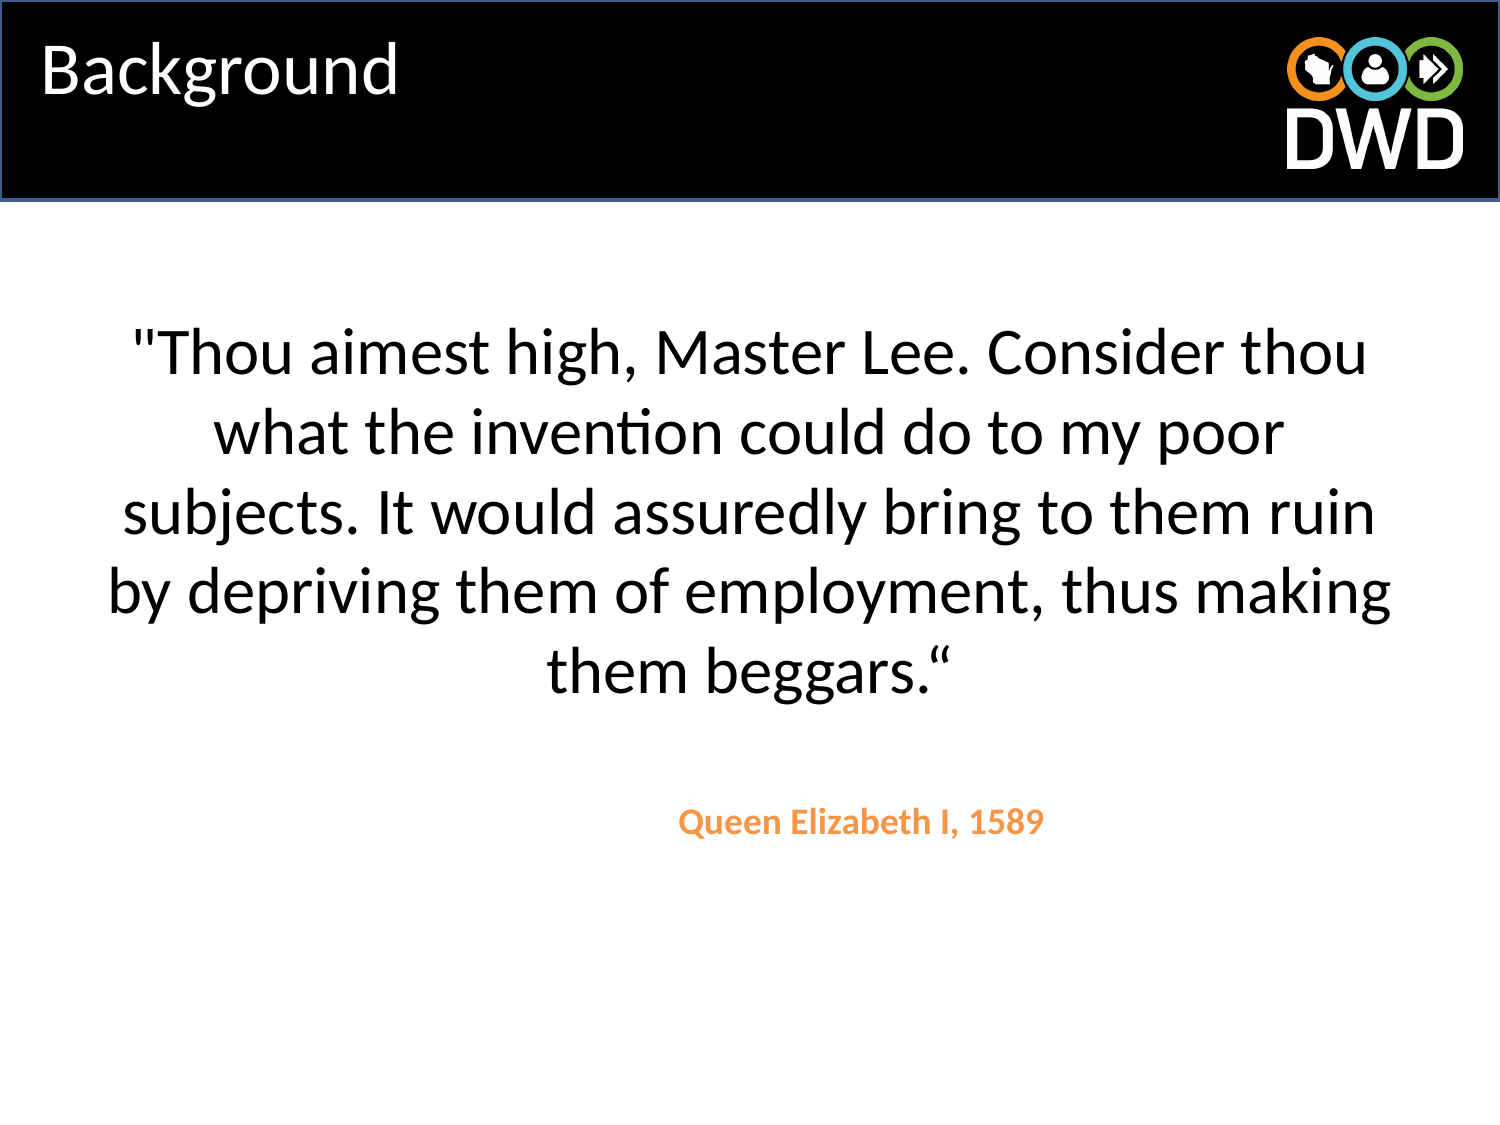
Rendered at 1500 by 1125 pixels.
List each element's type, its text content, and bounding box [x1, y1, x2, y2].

title Background [25, 11, 1263, 177]
picture [1287, 37, 1463, 169]
list "Thou aimest high, Master Lee. Consider thou what the invention could do to my poor subjects. It would assuredly bring to them ruin by depriving them of employment, thus making them beggars.“ Queen Elizabeth I, 1589 [75, 299, 1425, 1113]
